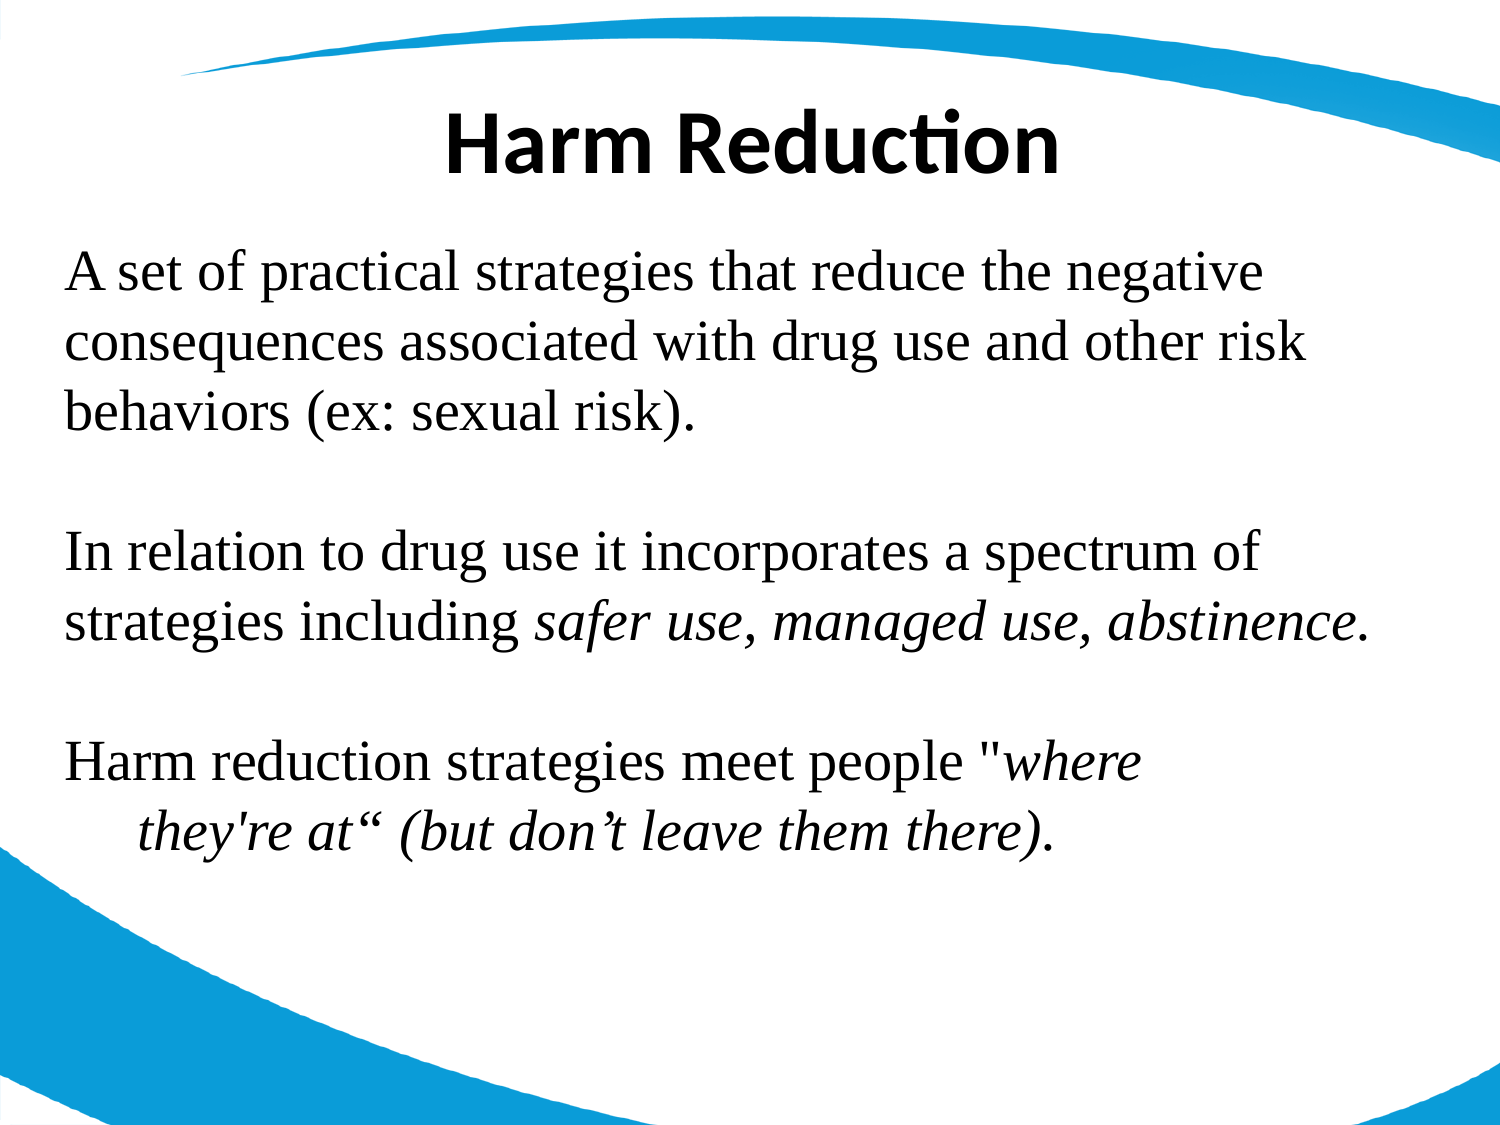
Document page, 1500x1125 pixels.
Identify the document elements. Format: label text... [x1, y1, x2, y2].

picture [0, 0, 1500, 1125]
list A set of practical strategies that reduce the negative consequences associated with drug use and other risk behaviors (ex: sexual risk). In relation to drug use it incorporates a spectrum of strategies including safer use, managed use, abstinence. Harm reduction strategies meet people "where they're at“ (but don’t leave them there). [50, 224, 1463, 950]
title Harm Reduction [137, 75, 1370, 188]
picture [0, 1076, 107, 1125]
